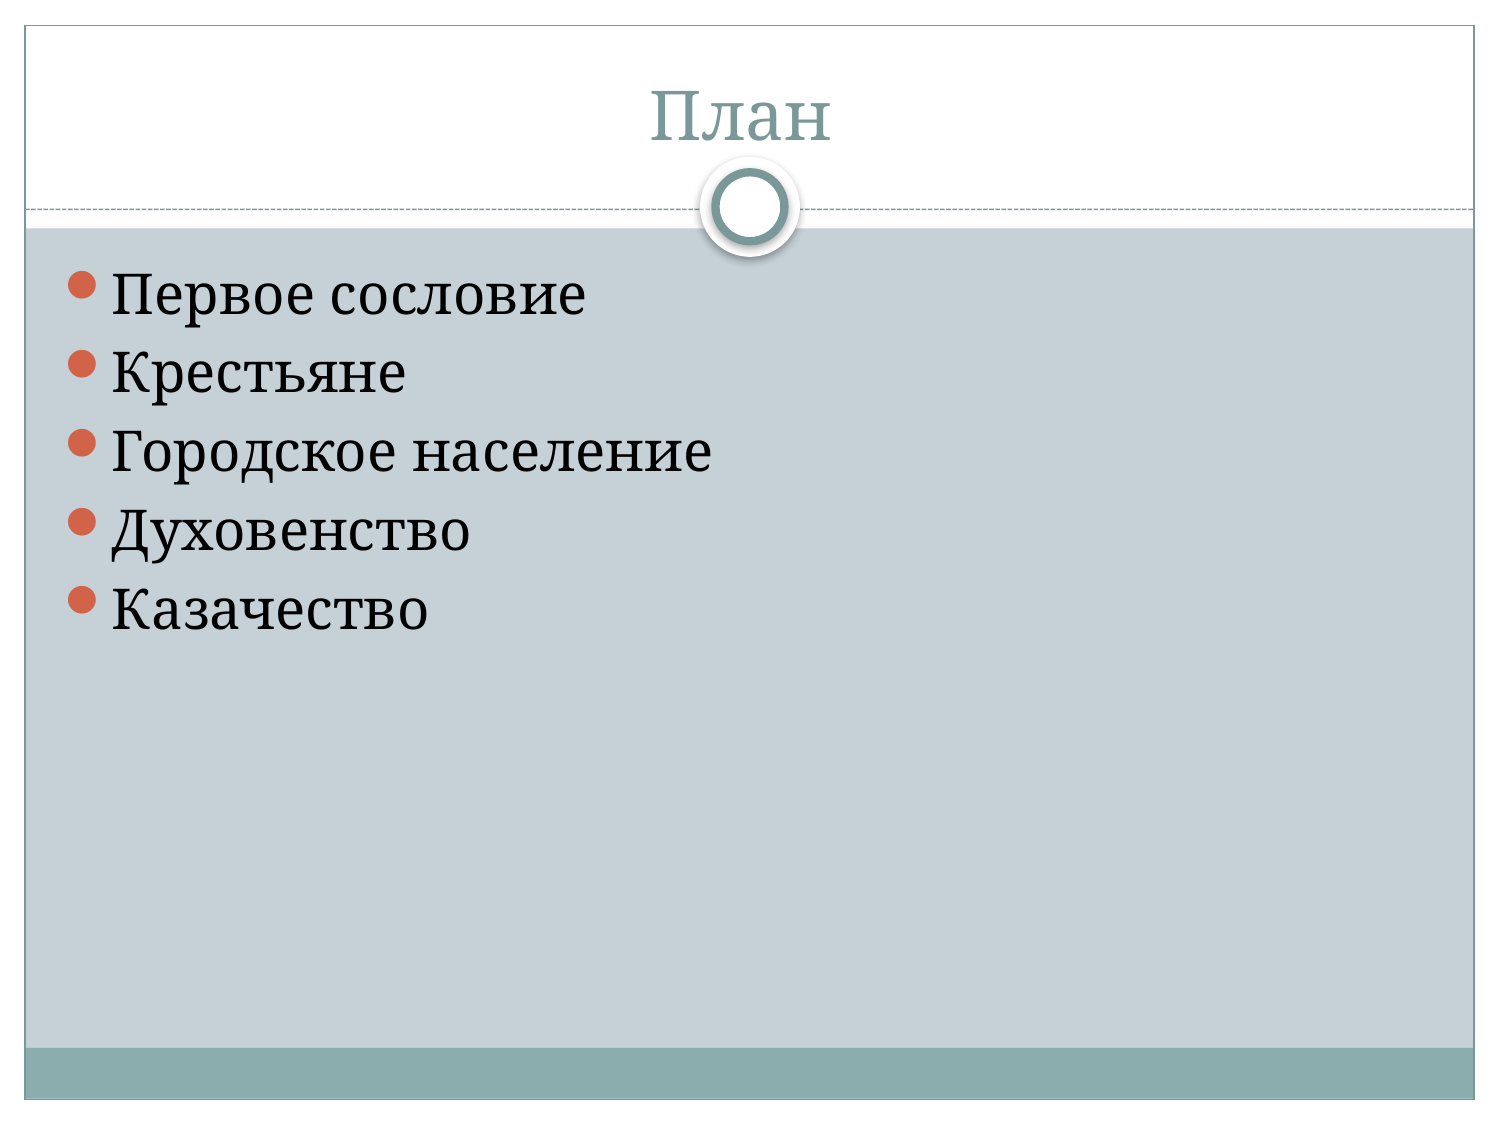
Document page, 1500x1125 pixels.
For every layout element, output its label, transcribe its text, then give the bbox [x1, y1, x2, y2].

title План [49, 37, 1450, 162]
list Первое сословие Крестьяне Городское население Духовенство Казачество [49, 250, 1445, 1001]
